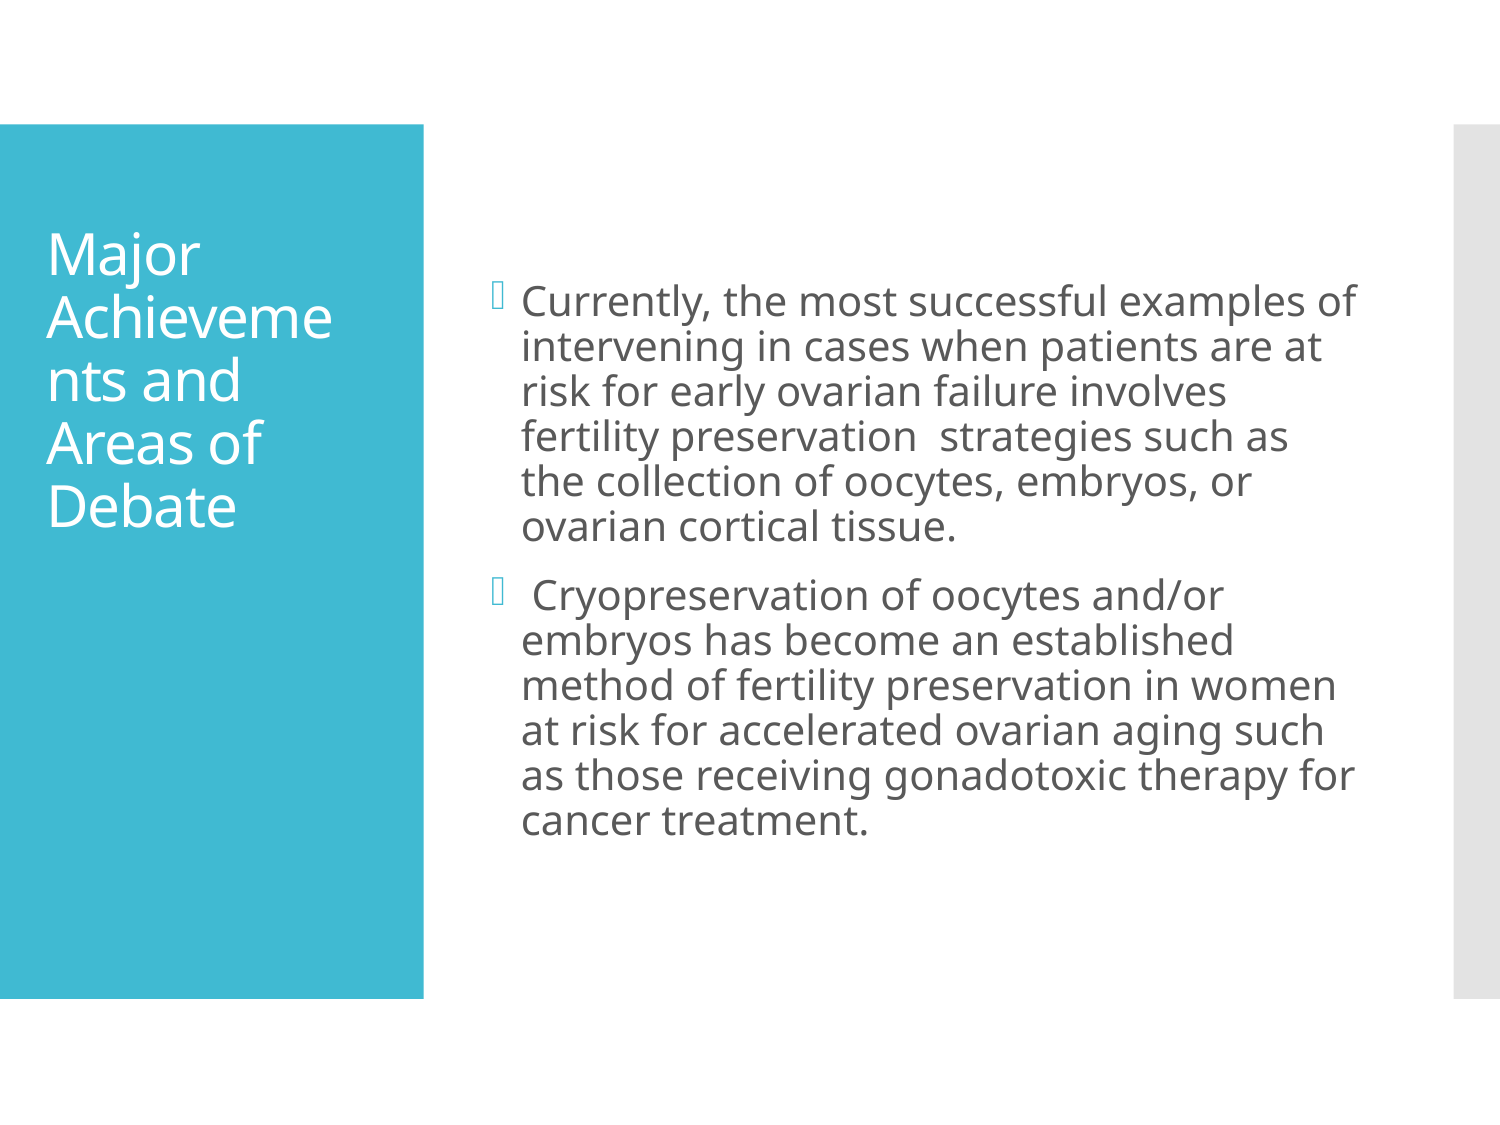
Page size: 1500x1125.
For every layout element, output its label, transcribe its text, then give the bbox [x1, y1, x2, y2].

list Currently, the most successful examples of intervening in cases when patients are at risk for early ovarian failure involves fertility preservation strategies such as the collection of oocytes, embryos, or ovarian cortical tissue. Cryopreservation of oocytes and/or embryos has become an established method of fertility preservation in women at risk for accelerated ovarian aging such as those receiving gonadotoxic therapy for cancer treatment. [475, 142, 1376, 983]
title Major Achievements and Areas of Debate [31, 187, 381, 548]
